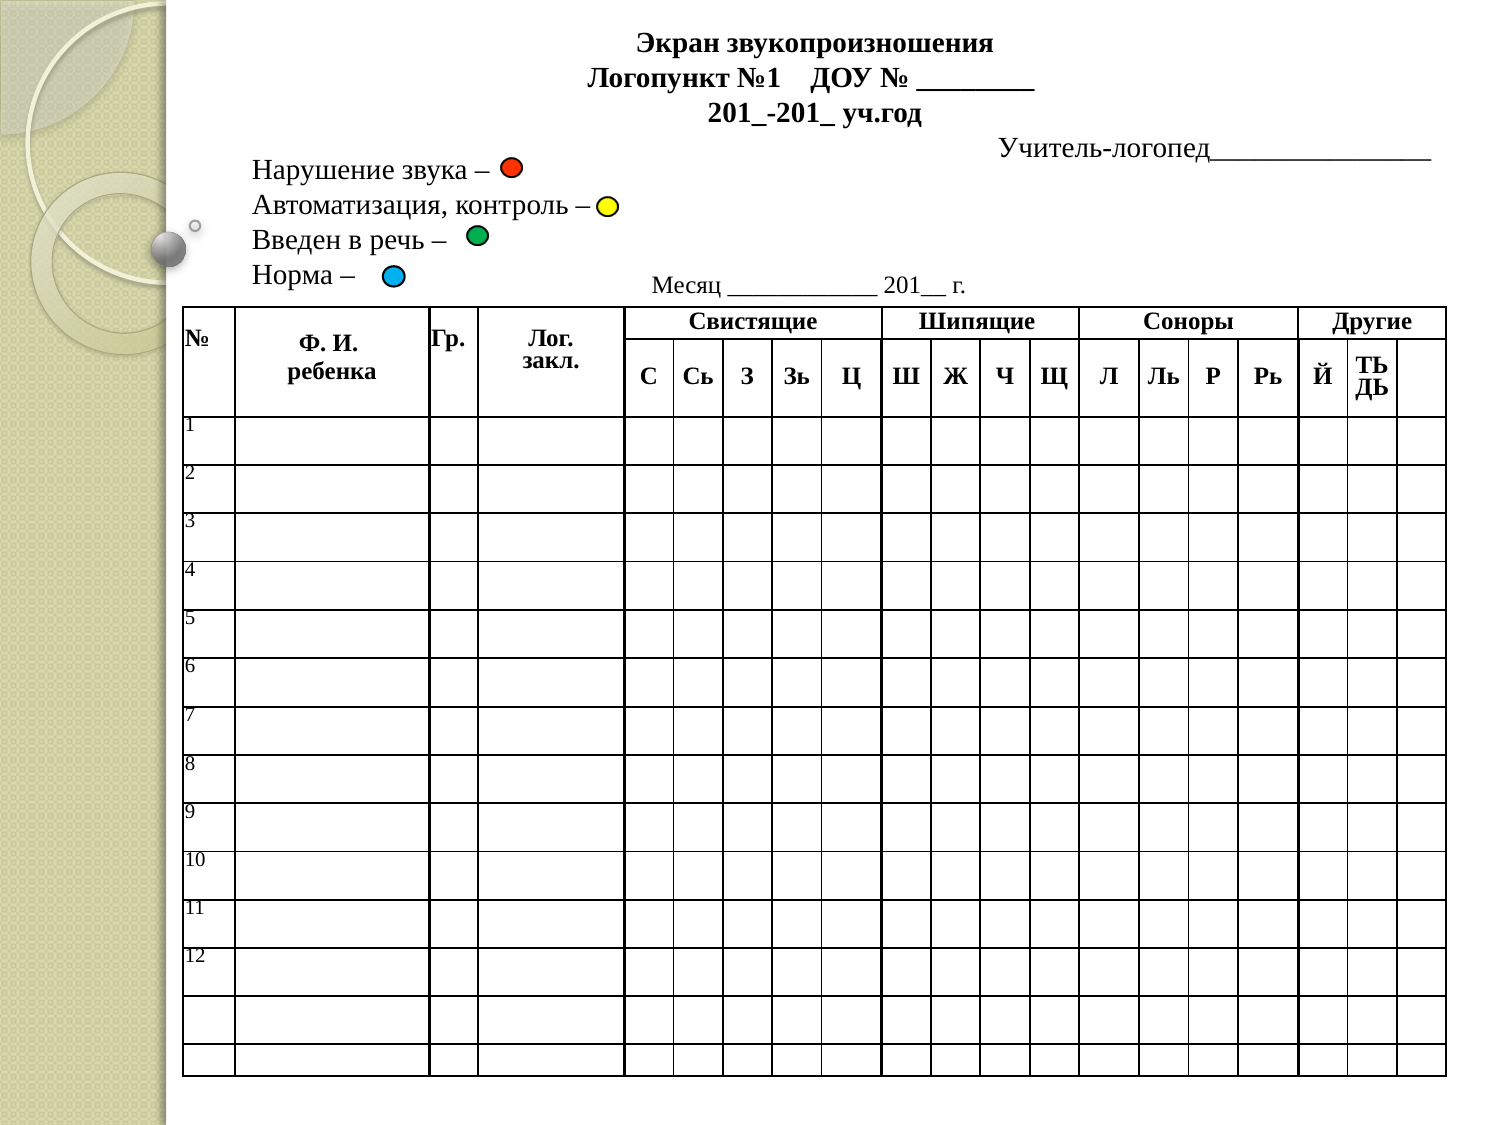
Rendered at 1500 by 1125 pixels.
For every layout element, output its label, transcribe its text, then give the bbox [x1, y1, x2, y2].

text_box [380, 264, 407, 289]
table_cell [1398, 514, 1445, 522]
table_cell [1239, 949, 1297, 995]
table_cell [479, 611, 623, 657]
table_cell [1300, 659, 1347, 706]
table_cell [1140, 418, 1188, 464]
table_cell [1300, 852, 1347, 899]
table_cell [1300, 466, 1347, 512]
table_cell 10 [184, 852, 234, 899]
table_header Свистящие [626, 328, 881, 338]
table_cell [724, 949, 771, 995]
table_cell [1140, 598, 1188, 609]
table_cell [1080, 852, 1138, 899]
table_cell [724, 418, 771, 464]
table_cell [431, 514, 477, 561]
table_cell [932, 852, 979, 899]
table_cell [822, 514, 880, 522]
table_cell [1300, 611, 1347, 657]
table_cell [1300, 708, 1347, 754]
table_cell [674, 1045, 722, 1075]
table_cell [1239, 598, 1297, 609]
table_cell [1239, 418, 1297, 464]
table_cell [1140, 997, 1188, 1043]
table_cell [1239, 466, 1297, 512]
table_header № [184, 308, 234, 416]
table_cell [822, 1045, 880, 1075]
table_cell [1348, 949, 1396, 995]
table_cell Ж [932, 340, 979, 416]
table_cell С [626, 340, 673, 416]
table_cell [822, 466, 880, 512]
table_cell [1140, 804, 1188, 851]
table_cell [479, 997, 623, 1043]
table_cell [1031, 611, 1078, 657]
table_cell [236, 1045, 428, 1075]
table_cell [626, 598, 673, 609]
table_cell [1300, 804, 1347, 851]
table_cell Рь [1239, 340, 1297, 416]
table_cell [724, 659, 771, 706]
table_cell [1300, 901, 1347, 947]
table_cell [981, 1045, 1029, 1075]
table_cell [883, 756, 930, 802]
table_cell [626, 418, 673, 464]
table_cell [236, 418, 428, 464]
table_cell [479, 949, 623, 995]
table_cell [674, 514, 722, 522]
table_cell [1189, 708, 1237, 754]
table_cell [1348, 852, 1396, 899]
table_cell [1300, 514, 1347, 522]
picture [596, 195, 619, 217]
table_cell [236, 756, 428, 802]
table_cell [1398, 1045, 1445, 1075]
table_cell [932, 418, 979, 464]
table_cell [674, 852, 722, 899]
table_cell [431, 756, 477, 802]
table_cell [1189, 659, 1237, 706]
table_cell [981, 997, 1029, 1043]
table_cell [1398, 611, 1445, 657]
table_cell [431, 418, 477, 464]
table_cell [932, 611, 979, 657]
table_cell [674, 708, 722, 754]
table_cell [883, 611, 930, 657]
table_cell 3 [184, 514, 234, 561]
table_cell [1239, 997, 1297, 1043]
table_cell [1189, 611, 1237, 657]
table_cell [883, 804, 930, 851]
table_cell [431, 562, 477, 609]
table_cell [724, 708, 771, 754]
table_cell [236, 997, 428, 1043]
table_cell [431, 852, 477, 899]
table_cell [479, 852, 623, 899]
table_cell [981, 756, 1029, 802]
table_cell [674, 756, 722, 802]
table_cell [773, 949, 821, 995]
table_cell [883, 659, 930, 706]
table_cell Зь [773, 340, 821, 416]
table_cell [724, 901, 771, 947]
table_cell [1080, 466, 1138, 512]
table_cell [626, 1045, 673, 1075]
table_cell [1398, 949, 1445, 995]
table_cell [1140, 708, 1188, 754]
table_cell [1300, 997, 1347, 1043]
table_cell [1348, 514, 1396, 522]
table_cell [1140, 1045, 1188, 1075]
table_cell [981, 901, 1029, 947]
text_box [511, 522, 1500, 598]
table_cell [236, 514, 428, 561]
table_cell [822, 756, 880, 802]
table_cell [1398, 708, 1445, 754]
table_cell [236, 466, 428, 512]
table_cell [626, 611, 673, 657]
table_cell Ч [981, 340, 1029, 416]
table_cell [1140, 611, 1188, 657]
table_cell Щ [1031, 340, 1078, 416]
text_box Нарушение звука – Автоматизация, контроль – Введен в речь – Норма – [236, 143, 1300, 328]
table_cell [626, 997, 673, 1043]
table_cell [883, 949, 930, 995]
table_cell 12 [184, 949, 234, 995]
table_cell [981, 949, 1029, 995]
table_cell [981, 852, 1029, 899]
table_cell [431, 804, 477, 851]
table_cell 11 [184, 901, 234, 947]
table_cell [674, 418, 722, 464]
table_cell [1398, 804, 1445, 851]
table_cell [724, 514, 771, 522]
table_cell [773, 598, 821, 609]
table_cell [773, 997, 821, 1043]
table_cell [1140, 852, 1188, 899]
table_header Ф. И. ребенка [236, 328, 428, 416]
picture [466, 224, 489, 246]
table_cell [431, 611, 477, 657]
table_cell [1239, 708, 1297, 754]
table_cell [1398, 659, 1445, 706]
table_cell [674, 659, 722, 706]
table_cell [773, 1045, 821, 1075]
table_cell З [724, 340, 771, 416]
table_cell [883, 598, 930, 609]
table_cell [932, 466, 979, 512]
table_cell [1348, 756, 1396, 802]
table_cell [724, 804, 771, 851]
table_cell 6 [184, 659, 234, 706]
table_cell [626, 852, 673, 899]
table_cell [1239, 901, 1297, 947]
table_cell [236, 949, 428, 995]
table_cell [1239, 611, 1297, 657]
table_cell [932, 804, 979, 851]
table_cell [773, 418, 821, 464]
table_cell [626, 659, 673, 706]
table_cell Л [1080, 340, 1138, 416]
table_cell [981, 659, 1029, 706]
table_cell [1080, 1045, 1138, 1075]
table_cell [822, 418, 880, 464]
table_cell [431, 466, 477, 512]
picture [500, 156, 523, 178]
table_cell [1031, 466, 1078, 512]
table_cell [1080, 611, 1138, 657]
table_cell [822, 852, 880, 899]
table_cell [184, 1045, 234, 1075]
table_cell [1189, 756, 1237, 802]
table_cell [1031, 418, 1078, 464]
table_cell [773, 756, 821, 802]
table_cell [479, 514, 623, 561]
table_cell [479, 562, 623, 609]
table_cell [822, 659, 880, 706]
table_cell [883, 418, 930, 464]
table_cell [1398, 852, 1445, 899]
table_cell [822, 949, 880, 995]
table_cell [1239, 1045, 1297, 1075]
table_cell [1239, 659, 1297, 706]
table_cell [1140, 659, 1188, 706]
table_cell [932, 514, 979, 522]
table_cell [724, 852, 771, 899]
table_cell [479, 756, 623, 802]
table_cell [1189, 598, 1237, 609]
table_cell [773, 804, 821, 851]
table_cell [431, 1045, 477, 1075]
table_cell [981, 708, 1029, 754]
table_cell [1031, 1045, 1078, 1075]
table_cell [1140, 514, 1188, 522]
table_cell [1031, 708, 1078, 754]
table_cell [1189, 804, 1237, 851]
table_cell [1140, 901, 1188, 947]
table_cell [479, 708, 623, 754]
table_cell [724, 466, 771, 512]
table_cell [1398, 340, 1445, 416]
table_cell [236, 901, 428, 947]
table_cell [1189, 466, 1237, 512]
table_cell [479, 418, 623, 464]
table_cell [236, 804, 428, 851]
table_cell [1189, 997, 1237, 1043]
table_cell [883, 514, 930, 522]
table_cell [822, 804, 880, 851]
table_cell [479, 901, 623, 947]
table_cell Сь [674, 340, 722, 416]
table_cell Ц [822, 340, 880, 416]
table_cell [1080, 708, 1138, 754]
table_cell 9 [184, 804, 234, 851]
table_cell [1348, 997, 1396, 1043]
table_cell [184, 997, 234, 1043]
table_cell [1031, 852, 1078, 899]
table_cell [1080, 756, 1138, 802]
table_cell [1348, 708, 1396, 754]
table_cell [1140, 756, 1188, 802]
table_cell [236, 611, 428, 657]
table_cell [431, 949, 477, 995]
table_cell [773, 611, 821, 657]
table_cell 8 [184, 756, 234, 802]
table_cell [1239, 804, 1297, 851]
table_cell [1189, 901, 1237, 947]
table_cell [1348, 659, 1396, 706]
table_cell [1031, 756, 1078, 802]
table_cell [932, 901, 979, 947]
table_cell 5 [184, 611, 234, 657]
table_cell [724, 997, 771, 1043]
table_cell [1080, 949, 1138, 995]
table_cell [883, 901, 930, 947]
table_cell [479, 804, 623, 851]
table_cell [932, 598, 979, 609]
table_cell [1398, 756, 1445, 802]
table_cell ТЬ ДЬ [1348, 340, 1396, 416]
table_cell [773, 659, 821, 706]
table_cell [724, 756, 771, 802]
table_cell [1189, 1045, 1237, 1075]
table_cell [1189, 514, 1237, 522]
table_cell [674, 997, 722, 1043]
table_cell [1300, 598, 1347, 609]
table_cell [1398, 901, 1445, 947]
table_cell Р [1189, 340, 1237, 416]
table_cell [773, 466, 821, 512]
table_cell [1348, 901, 1396, 947]
table_cell [626, 949, 673, 995]
table_cell [724, 1045, 771, 1075]
table_cell [981, 418, 1029, 464]
table_cell [1031, 659, 1078, 706]
table_cell [981, 804, 1029, 851]
table_cell [1398, 418, 1445, 464]
table_cell [932, 997, 979, 1043]
table_cell [932, 949, 979, 995]
table_cell [236, 708, 428, 754]
table_cell [822, 598, 880, 609]
table_cell [674, 598, 722, 609]
table_cell [1031, 949, 1078, 995]
table_cell [773, 708, 821, 754]
table_cell [674, 901, 722, 947]
table_cell [626, 756, 673, 802]
table_cell [626, 804, 673, 851]
table_header Лог. закл. [479, 328, 623, 416]
table_cell [883, 708, 930, 754]
table_cell [236, 659, 428, 706]
table_cell [674, 611, 722, 657]
table_cell [773, 901, 821, 947]
table_cell [674, 949, 722, 995]
table_cell [626, 466, 673, 512]
table_cell [932, 756, 979, 802]
table_cell [932, 708, 979, 754]
table_cell [1189, 418, 1237, 464]
text_box Экран звукопроизношения Логопункт №1 ДОУ № ________ 201_-201_ уч.год Учитель-логопед_______________ [182, 16, 1447, 171]
table_cell [1140, 466, 1188, 512]
table_cell [1398, 466, 1445, 512]
table_cell [1348, 611, 1396, 657]
table_cell [479, 466, 623, 512]
table_cell [773, 852, 821, 899]
table_cell [773, 514, 821, 522]
text_box [1026, 500, 1064, 522]
table_cell [431, 708, 477, 754]
table_cell 1 [184, 418, 234, 464]
table_header Другие [1299, 308, 1445, 338]
table_cell [1348, 598, 1396, 609]
table_cell [1080, 901, 1138, 947]
table_cell [1140, 949, 1188, 995]
table_cell [883, 852, 930, 899]
table_cell [1398, 598, 1445, 609]
table_cell [479, 659, 623, 706]
table_cell [1300, 949, 1347, 995]
table_cell [236, 562, 428, 609]
table_cell [1031, 997, 1078, 1043]
table_cell [1080, 804, 1138, 851]
table_cell [1239, 756, 1297, 802]
table_cell Ль [1140, 340, 1188, 416]
table_cell [479, 1045, 623, 1075]
table_cell [883, 997, 930, 1043]
table_cell [1031, 598, 1078, 609]
table_cell [932, 659, 979, 706]
table_cell [822, 901, 880, 947]
table_cell [626, 708, 673, 754]
table_cell [883, 1045, 930, 1075]
table_cell [724, 598, 771, 609]
table_cell [1348, 804, 1396, 851]
table_header Гр. [431, 328, 477, 416]
table_cell [1239, 514, 1297, 522]
table_cell 4 [184, 562, 234, 609]
table_cell [981, 466, 1029, 512]
table_cell [883, 466, 930, 512]
table_cell [1080, 659, 1138, 706]
table_cell [1348, 1045, 1396, 1075]
table_cell [1398, 997, 1445, 1043]
table_cell [1300, 418, 1347, 464]
table_cell [932, 1045, 979, 1075]
table_cell [236, 852, 428, 899]
table_cell [981, 514, 1026, 522]
table_cell [431, 901, 477, 947]
table_cell [981, 611, 1029, 657]
table_cell [822, 708, 880, 754]
table_cell [1348, 418, 1396, 464]
table_cell 7 [184, 708, 234, 754]
table_cell [1300, 756, 1347, 802]
table_cell [1080, 598, 1138, 609]
table_cell [1031, 804, 1078, 851]
table_cell [1031, 901, 1078, 947]
table_cell Й [1300, 340, 1347, 416]
table_cell [822, 997, 880, 1043]
table_cell [626, 514, 673, 522]
table_cell [1080, 418, 1138, 464]
table_cell [431, 997, 477, 1043]
table_cell 2 [184, 466, 234, 512]
table_cell [1300, 1045, 1347, 1075]
table_cell [1348, 466, 1396, 512]
table_cell [1064, 514, 1078, 522]
table_cell [674, 804, 722, 851]
table_cell [724, 611, 771, 657]
table_cell [822, 611, 880, 657]
table_cell [981, 598, 1029, 609]
table_cell [1189, 852, 1237, 899]
table_cell [1189, 949, 1237, 995]
table_cell [1080, 514, 1138, 522]
table_cell [1080, 997, 1138, 1043]
table_cell [1239, 852, 1297, 899]
table_cell [674, 466, 722, 512]
table_header Шипящие [883, 328, 1078, 338]
table_header Соноры [1080, 328, 1297, 338]
table_cell [431, 659, 477, 706]
table_cell Ш [883, 340, 930, 416]
table_cell [626, 901, 673, 947]
